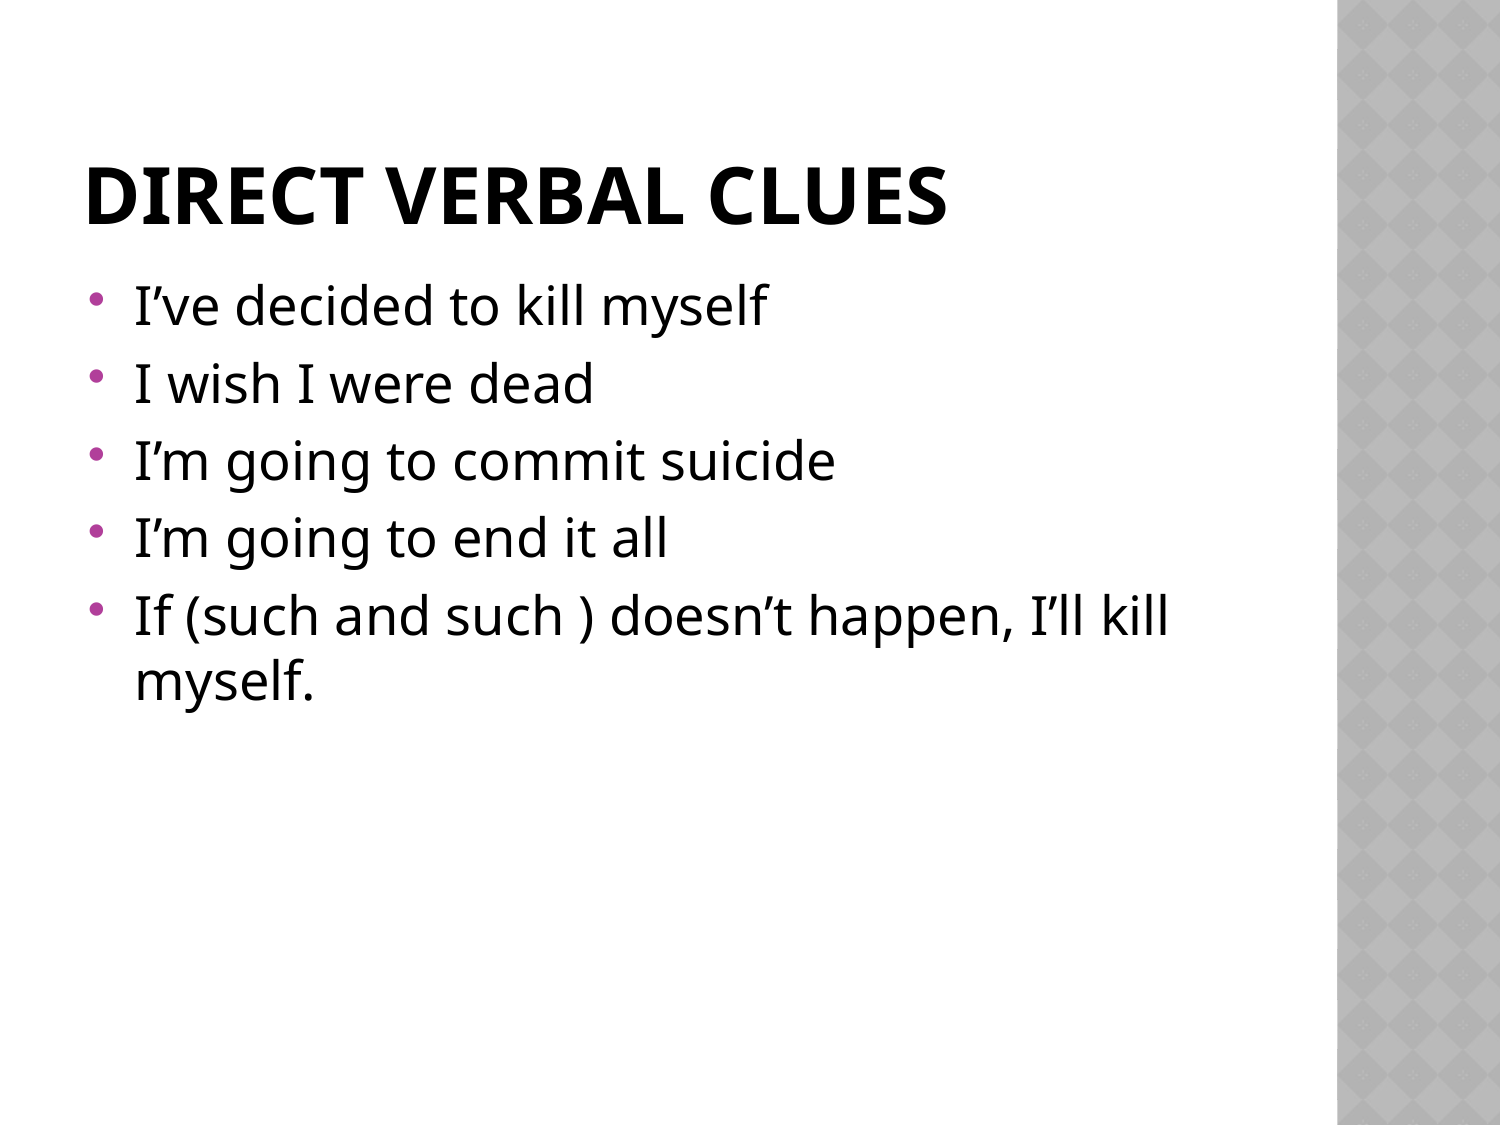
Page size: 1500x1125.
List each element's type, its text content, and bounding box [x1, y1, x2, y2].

title Direct Verbal Clues [75, 52, 1263, 240]
list I’ve decided to kill myself I wish I were dead I’m going to commit suicide I’m going to end it all If (such and such ) doesn’t happen, I’ll kill myself. [75, 264, 1263, 1059]
